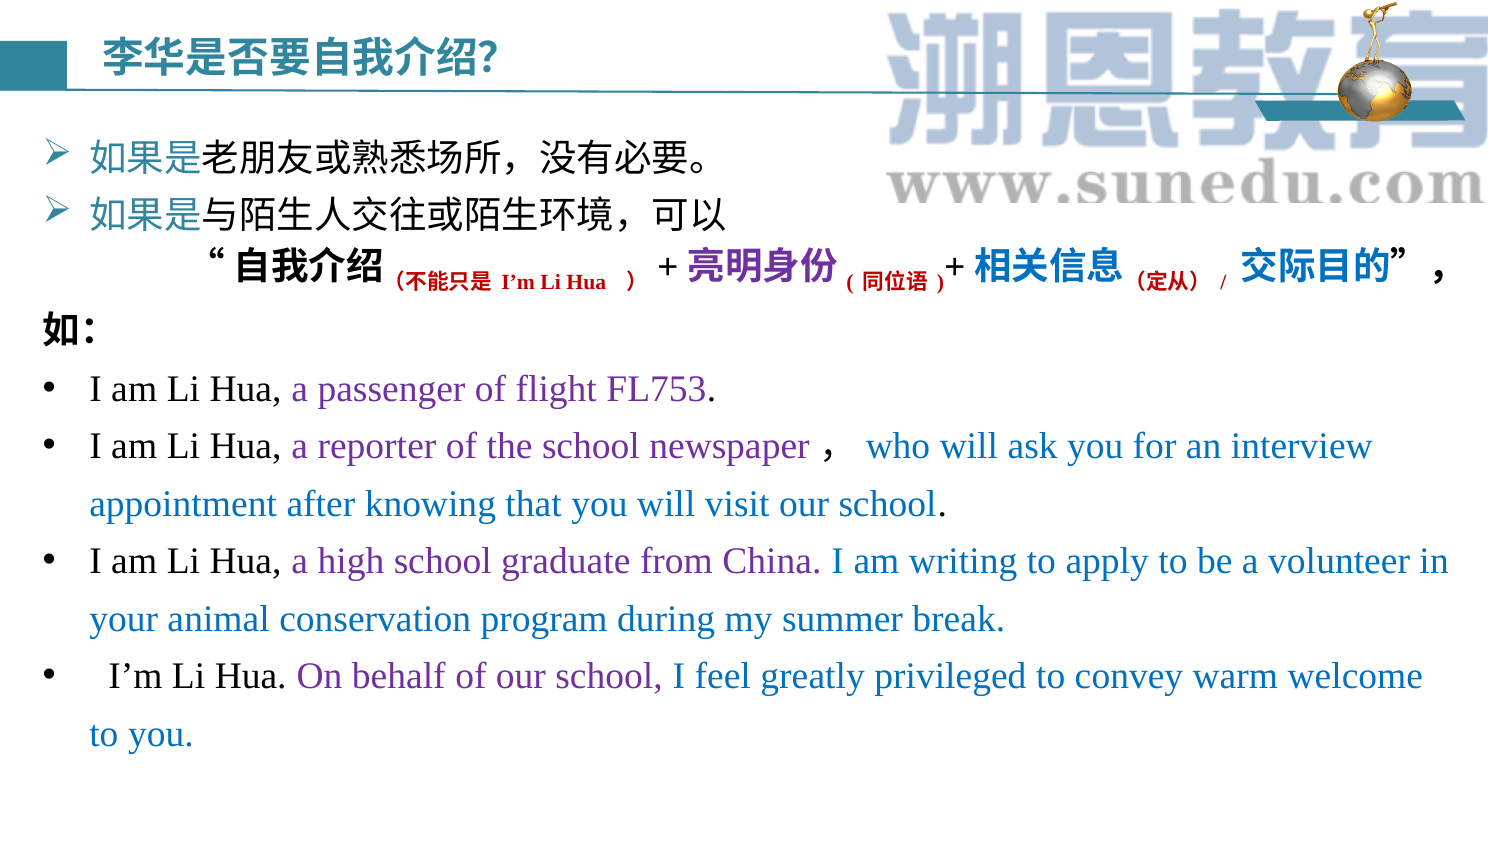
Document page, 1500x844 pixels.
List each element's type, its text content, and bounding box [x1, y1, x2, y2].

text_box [0, 89, 1331, 95]
text_box [1254, 104, 1331, 113]
picture [884, 0, 1488, 203]
text_box 如果是老朋友或熟悉场所，没有必要。 如果是与陌生人交往或陌生环境，可以 “自我介绍（不能只是I’m Li Hua ）+亮明身份(同位语)+相关信息（定从）/ 交际目的”，如： I am Li Hua, a passenger of flight FL753. I am Li Hua, a reporter of the school newspaper，who will ask you for an interview appointment after knowing that you will visit our school. I am Li Hua, a high school graduate from China. I am writing to apply to be a volunteer in your animal conservation program during my summer break. I’m Li Hua. On behalf of our school, I feel greatly privileged to convey warm welcome to you. [27, 113, 1475, 762]
text_box 李华是否要自我介绍？ [87, 23, 1129, 87]
text_box [0, 39, 69, 87]
text_box [1417, 98, 1464, 113]
